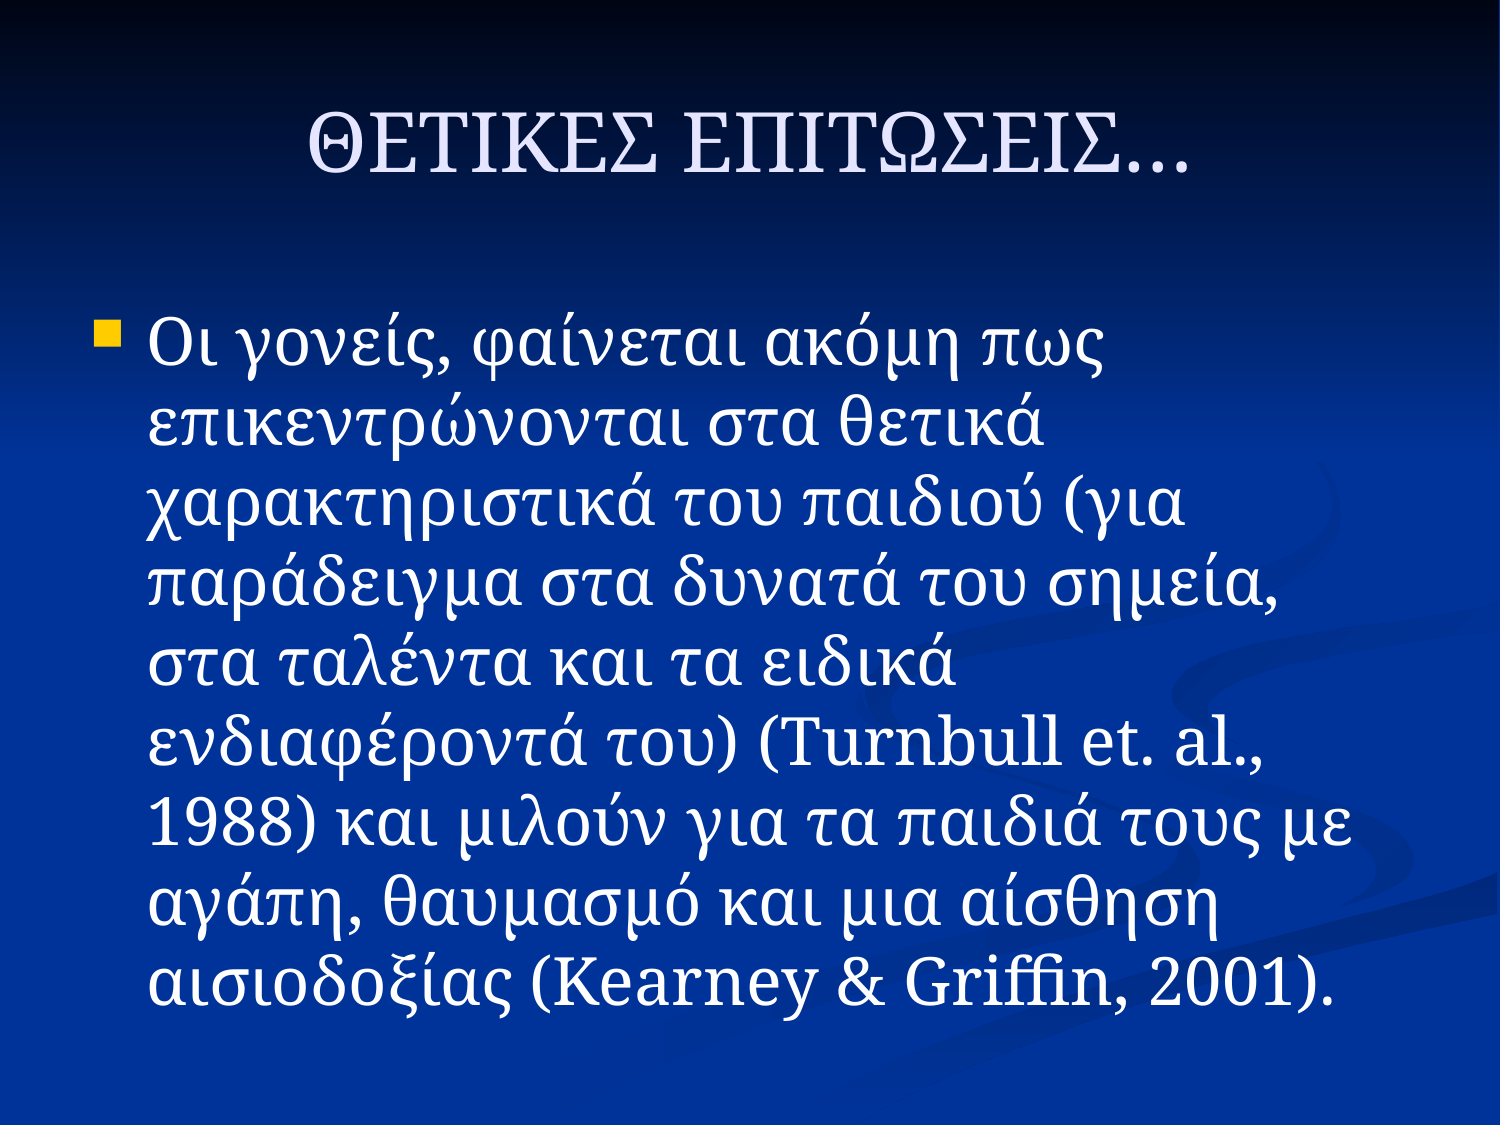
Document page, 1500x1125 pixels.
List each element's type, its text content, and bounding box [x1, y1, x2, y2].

title ΘΕΤΙΚΕΣ ΕΠΙΤΩΣΕΙΣ… [75, 45, 1425, 233]
list Οι γονείς, φαίνεται ακόμη πως επικεντρώνονται στα θετικά χαρακτηριστικά του παιδιού (για παράδειγμα στα δυνατά του σημεία, στα ταλέντα και τα ειδικά ενδιαφέροντά του) (Turnbull et. al., 1988) και μιλούν για τα παιδιά τους με αγάπη, θαυμασμό και μια αίσθηση αισιοδοξίας (Kearney & Griffin, 2001). [75, 291, 1425, 1005]
